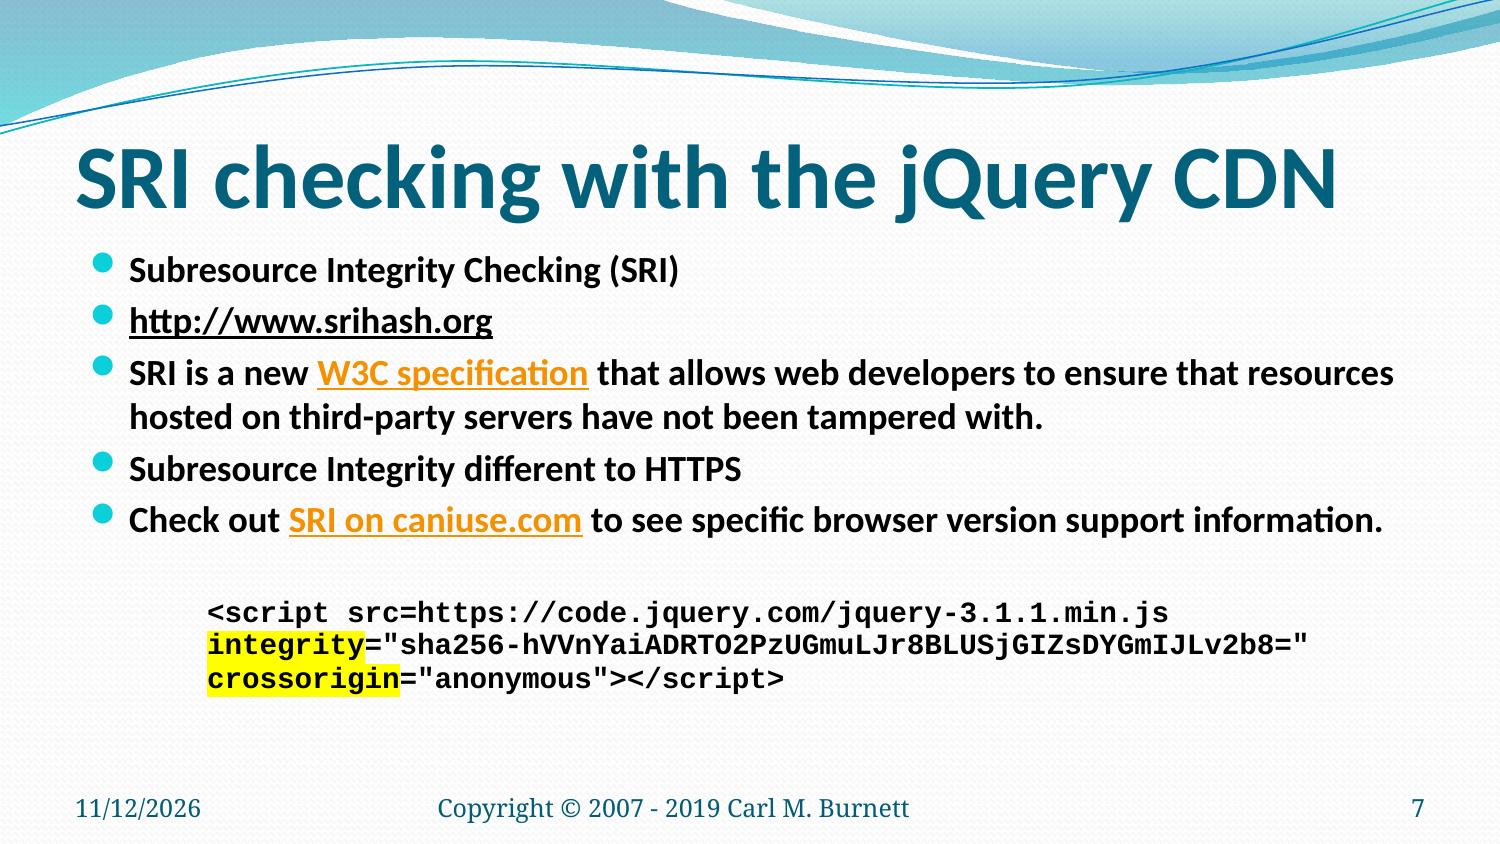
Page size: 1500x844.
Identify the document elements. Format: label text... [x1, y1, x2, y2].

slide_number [75, 782, 425, 827]
footer Copyright © 2007 - 2019 Carl M. Burnett [437, 782, 988, 827]
title SRI checking with the jQuery CDN [75, 86, 1425, 228]
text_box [149, 597, 1351, 704]
list Subresource Integrity Checking (SRI) http://www.srihash.org SRI is a new W3C specification that allows web developers to ensure that resources hosted on third-party servers have not been tampered with. Subresource Integrity different to HTTPS Check out SRI on caniuse.com to see specific browser version support information. [75, 238, 1425, 585]
slide_number 7 [1299, 782, 1425, 827]
